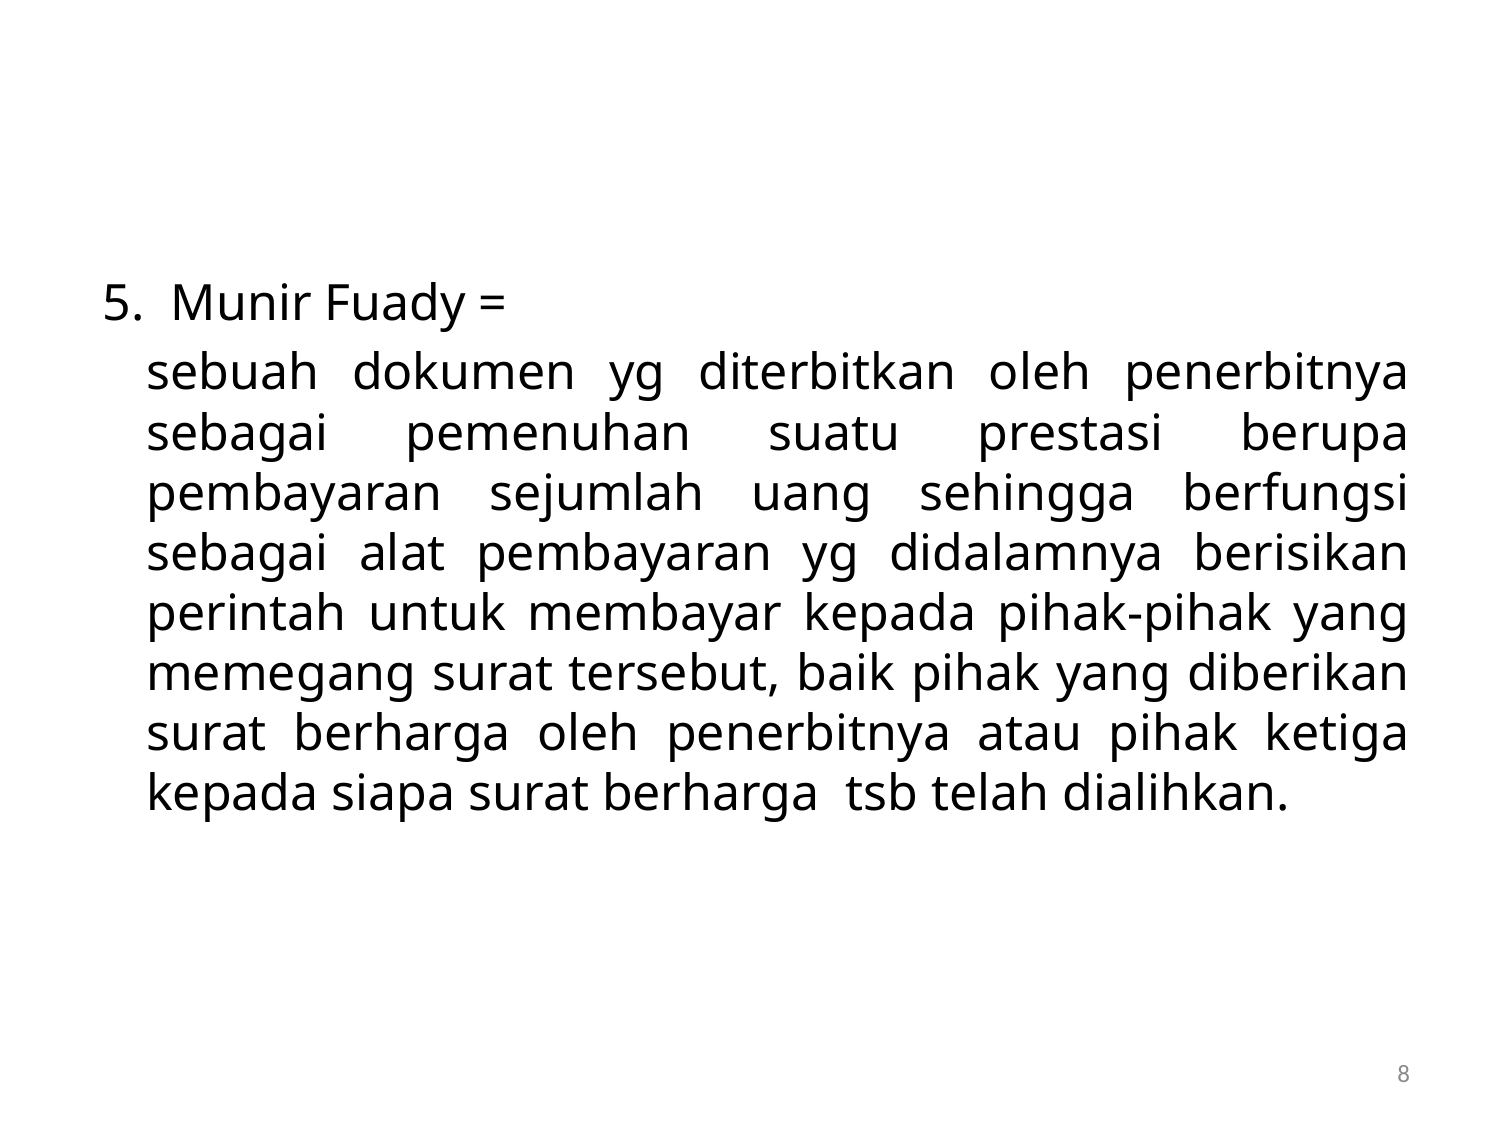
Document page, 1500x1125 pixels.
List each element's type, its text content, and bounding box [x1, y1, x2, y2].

list 5. Munir Fuady = sebuah dokumen yg diterbitkan oleh penerbitnya sebagai pemenuhan suatu prestasi berupa pembayaran sejumlah uang sehingga berfungsi sebagai alat pembayaran yg didalamnya berisikan perintah untuk membayar kepada pihak-pihak yang memegang surat tersebut, baik pihak yang diberikan surat berharga oleh penerbitnya atau pihak ketiga kepada siapa surat berharga tsb telah dialihkan. [75, 262, 1425, 1005]
slide_number 8 [1074, 1042, 1425, 1103]
